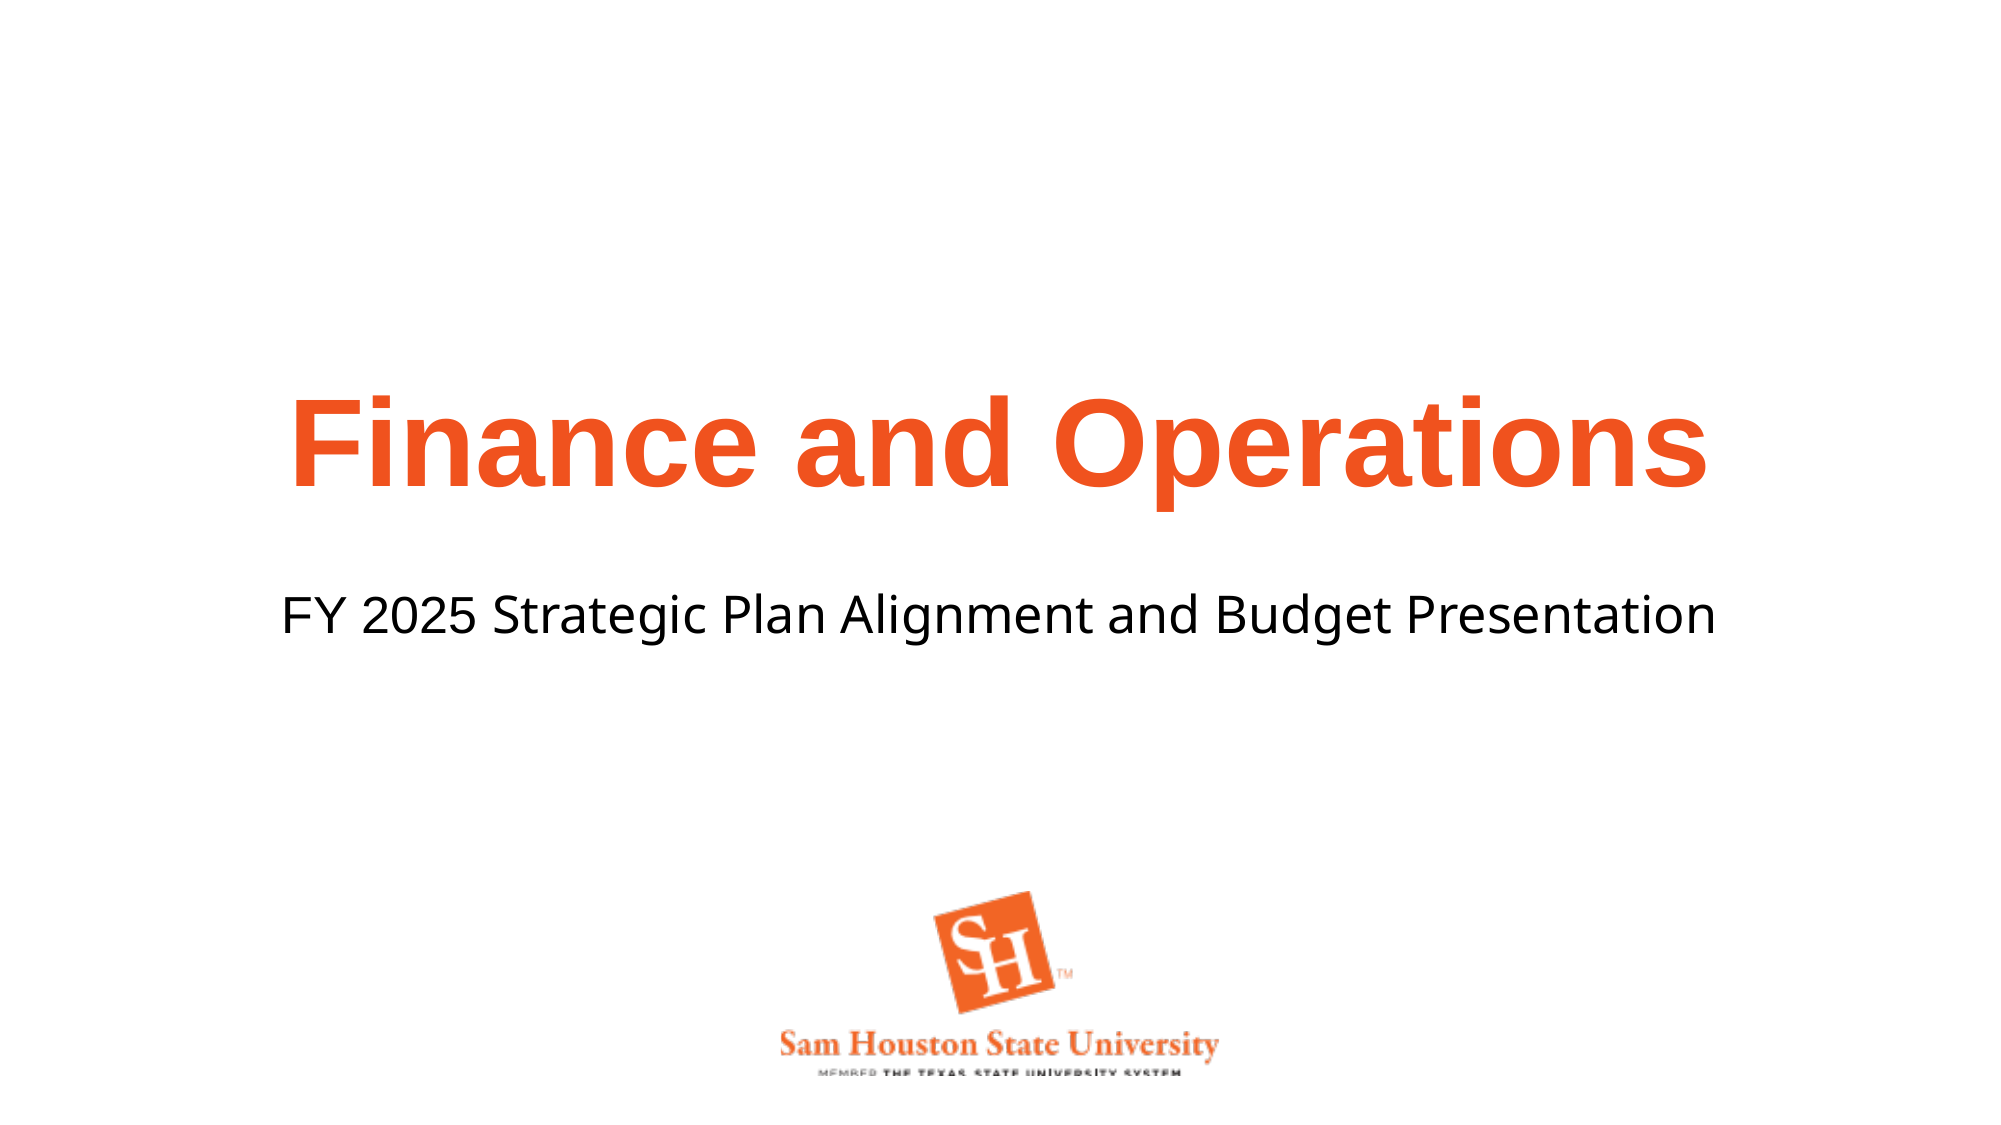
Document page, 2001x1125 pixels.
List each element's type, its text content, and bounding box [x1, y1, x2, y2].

title Finance and Operations [249, 249, 1750, 521]
